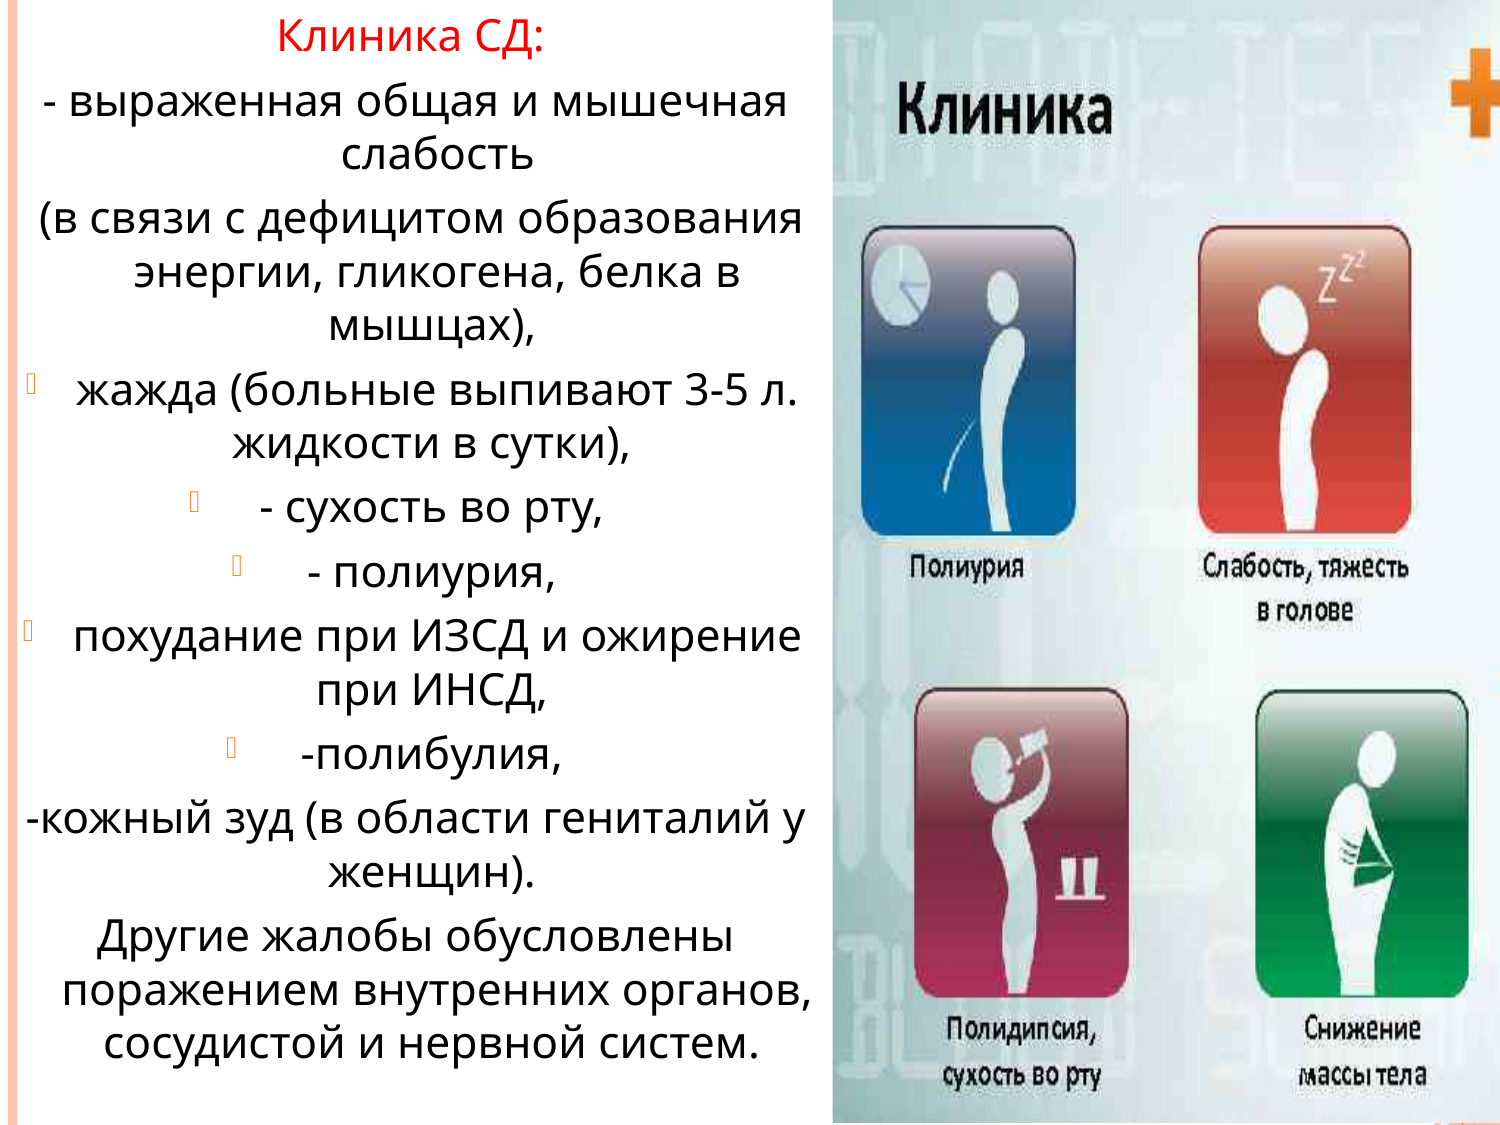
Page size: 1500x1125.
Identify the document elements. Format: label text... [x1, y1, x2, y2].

picture [832, 0, 1500, 1123]
list Клиника СД: - выраженная общая и мышечная слабость (в связи с дефицитом образования энергии, гликогена, белка в мышцах), жажда (больные выпивают 3-5 л. жидкости в сутки), - сухость во рту, - полиурия, похудание при ИЗСД и ожирение при ИНСД, -полибулия, -кожный зуд (в области гениталий у женщин). Другие жалобы обусловлены поражением внутренних органов, сосудистой и нервной систем. [0, 0, 828, 1125]
